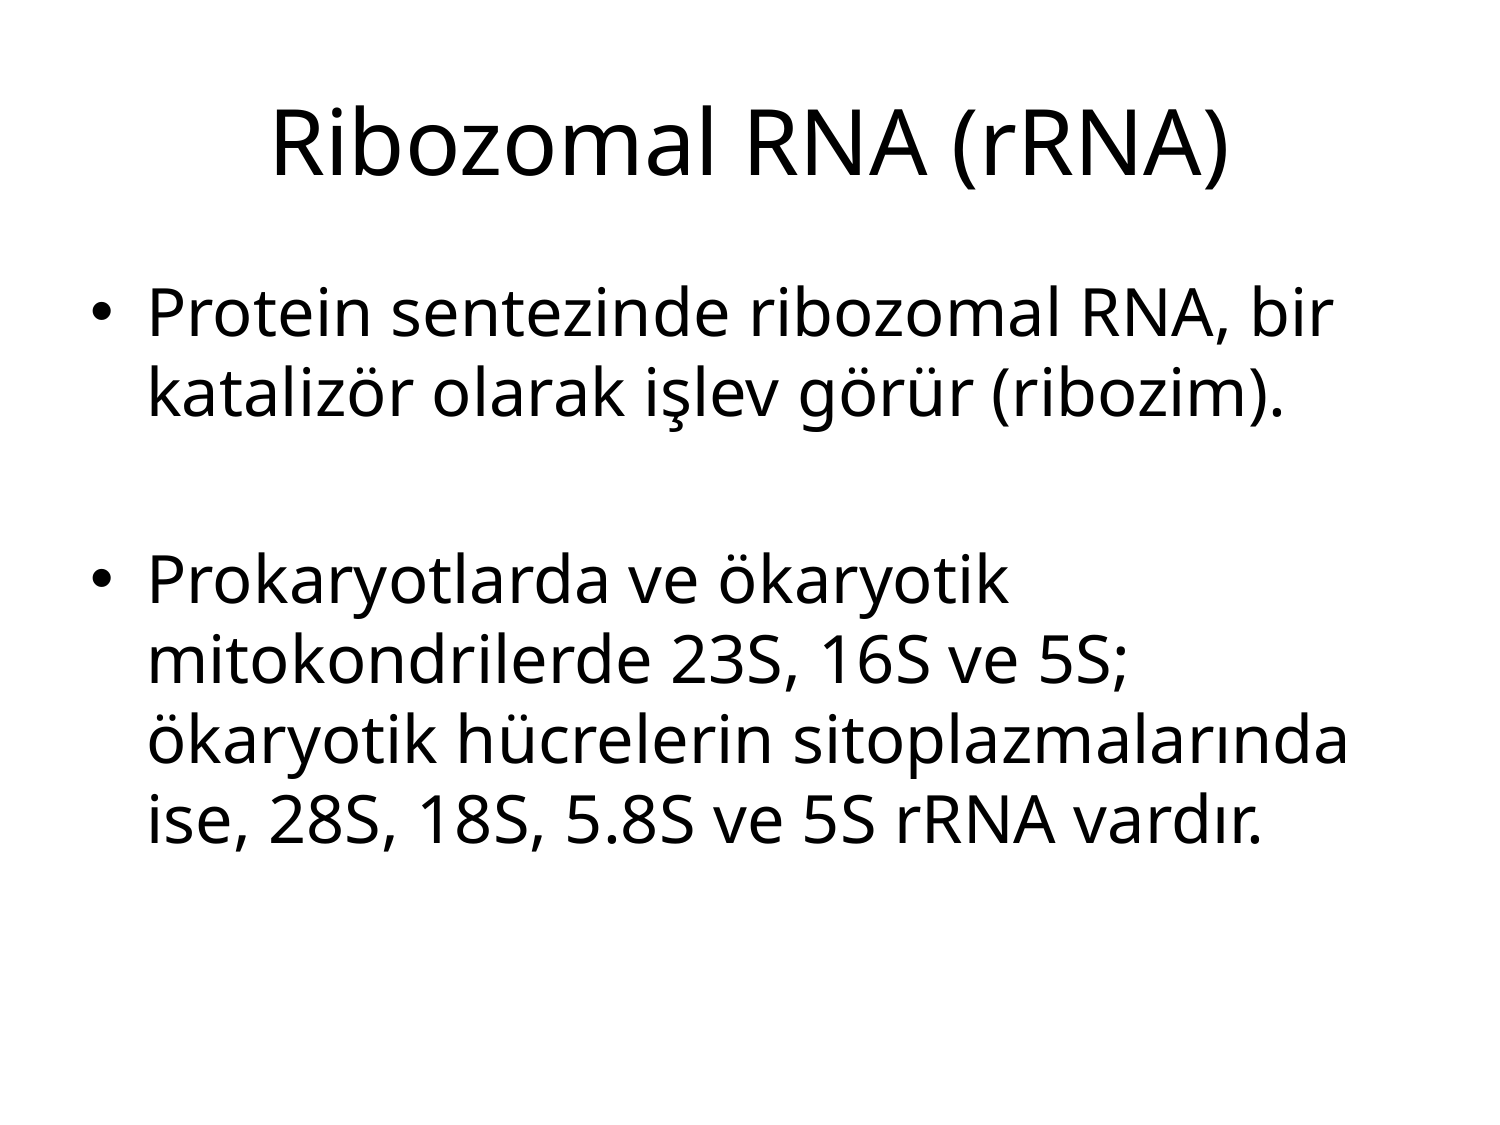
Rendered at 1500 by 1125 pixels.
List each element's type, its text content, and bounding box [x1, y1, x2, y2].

list Protein sentezinde ribozomal RNA, bir katalizör olarak işlev görür (ribozim). Prokaryotlarda ve ökaryotik mitokondrilerde 23S, 16S ve 5S; ökaryotik hücrelerin sitoplazmalarında ise, 28S, 18S, 5.8S ve 5S rRNA vardır. [75, 262, 1425, 1005]
title Ribozomal RNA (rRNA) [75, 45, 1425, 233]
